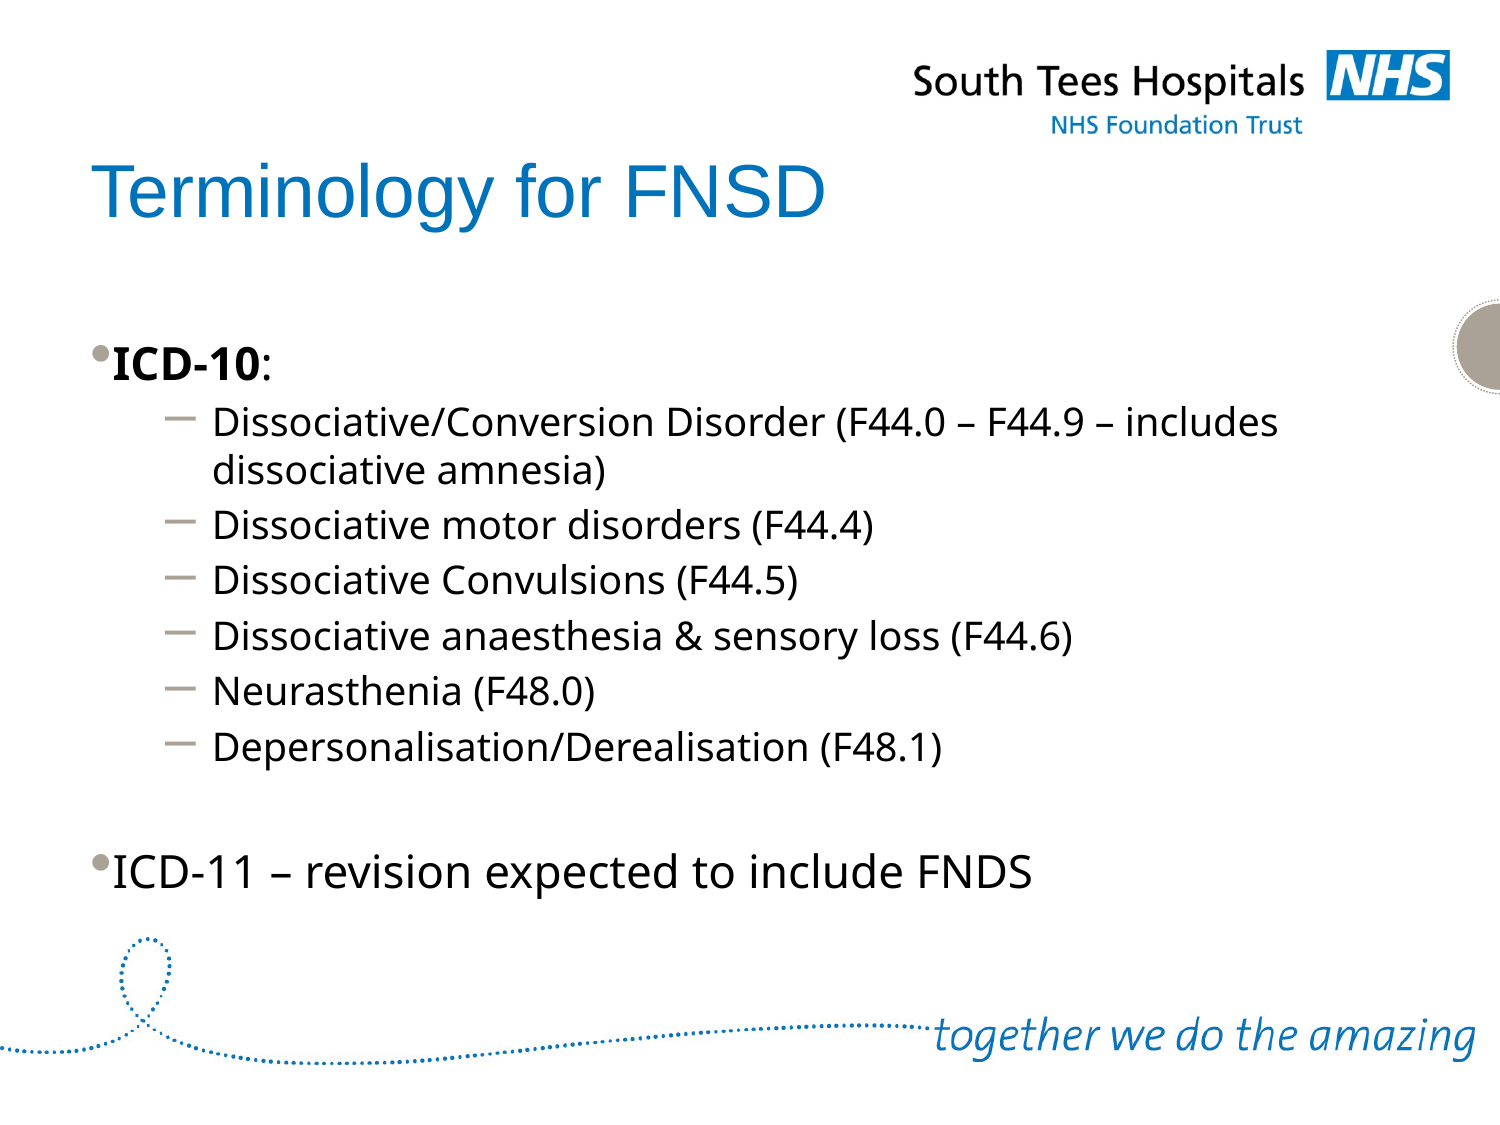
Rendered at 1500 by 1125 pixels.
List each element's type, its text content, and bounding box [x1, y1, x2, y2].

list ICD-10: Dissociative/Conversion Disorder (F44.0 – F44.9 – includes dissociative amnesia) Dissociative motor disorders (F44.4) Dissociative Convulsions (F44.5) Dissociative anaesthesia & sensory loss (F44.6) Neurasthenia (F48.0) Depersonalisation/Derealisation (F48.1) ICD-11 – revision expected to include FNDS [75, 262, 1425, 963]
picture [914, 50, 1450, 134]
picture [0, 937, 1475, 1065]
title Terminology for FNSD [75, 125, 1425, 250]
